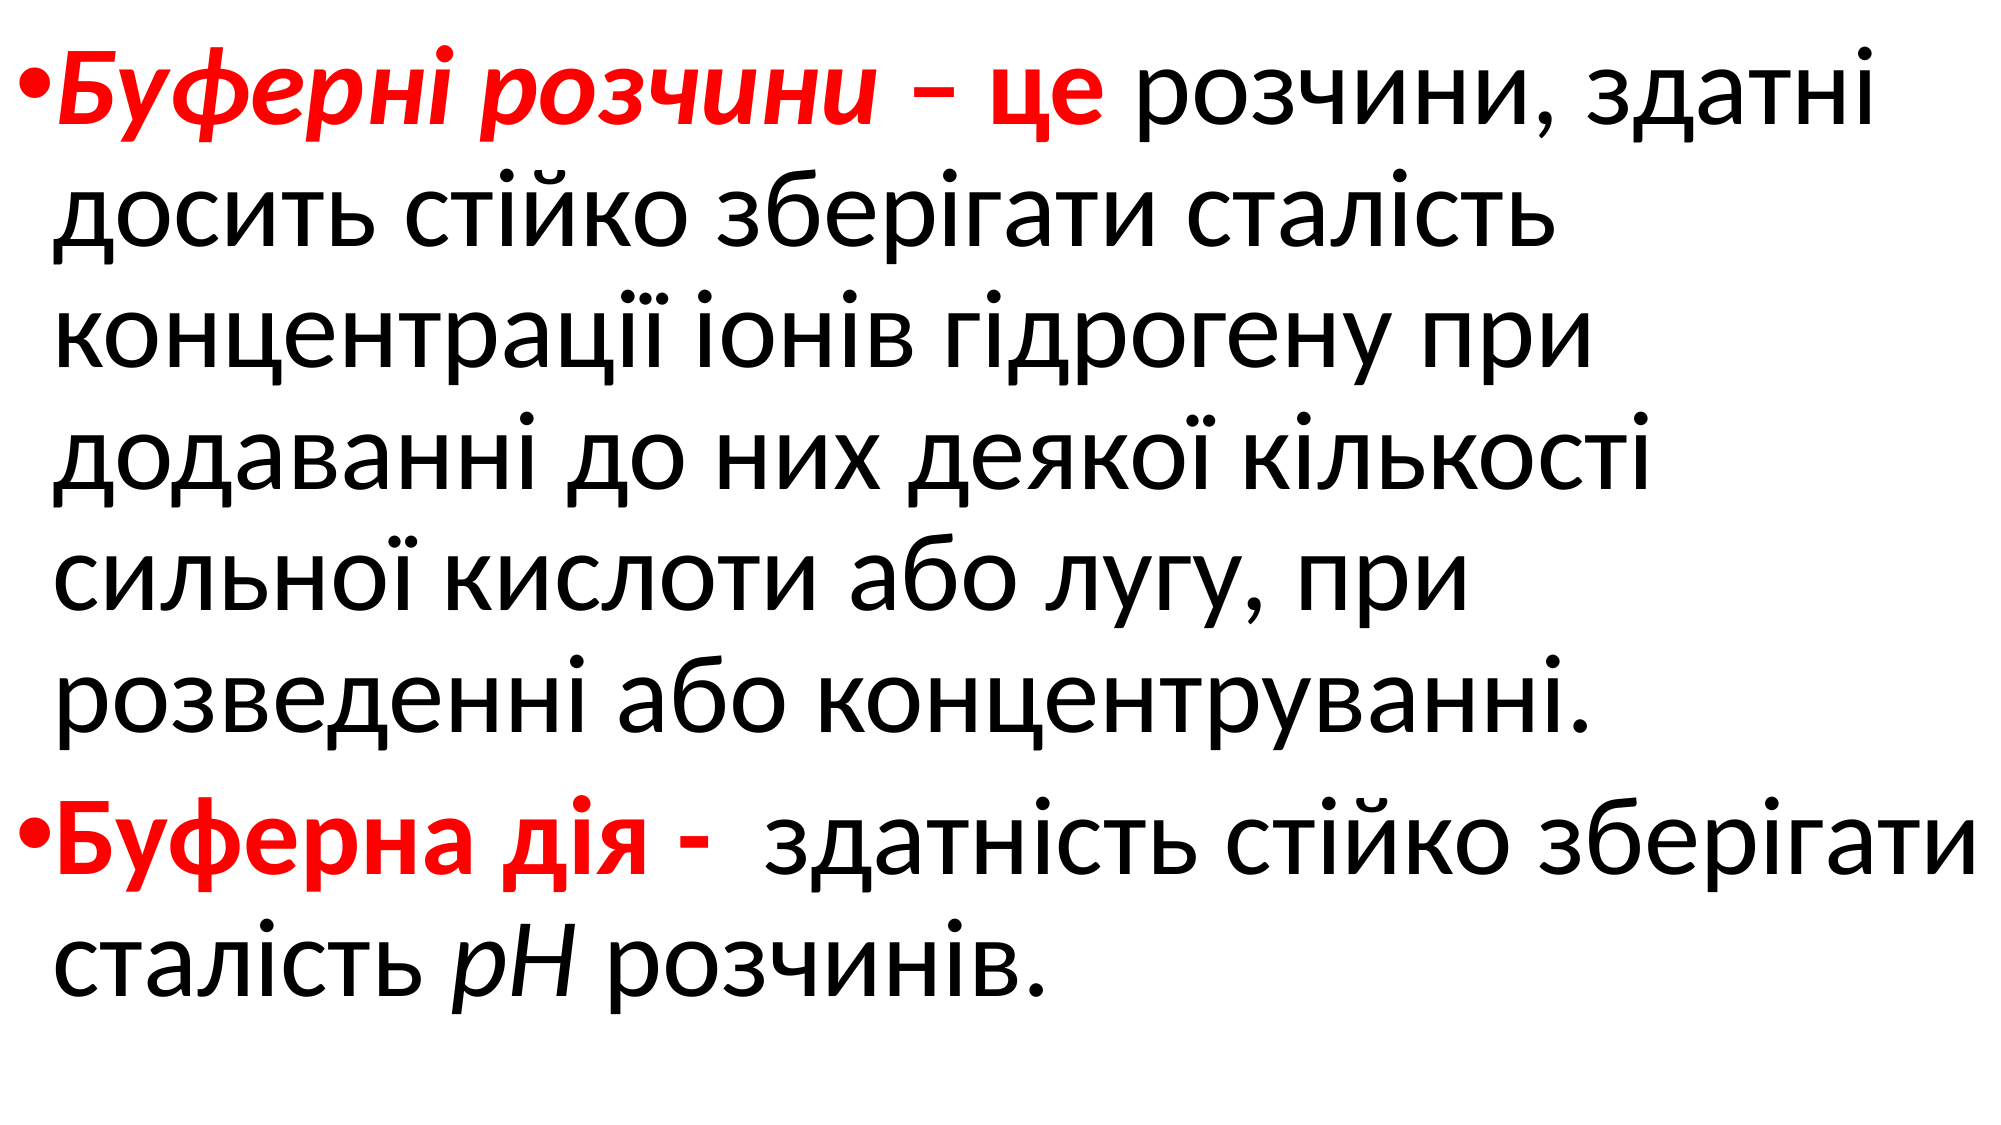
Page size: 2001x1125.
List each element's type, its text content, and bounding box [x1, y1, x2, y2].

list Буферні розчини – це розчини, здатні досить стійко зберігати сталість концентрації іонів гідрогену при додаванні до них деякої кількості сильної кислоти або лугу, при розведенні або концентруванні. Буферна дія - здатність стійко зберігати сталість рН розчинів. [0, 20, 2000, 1125]
